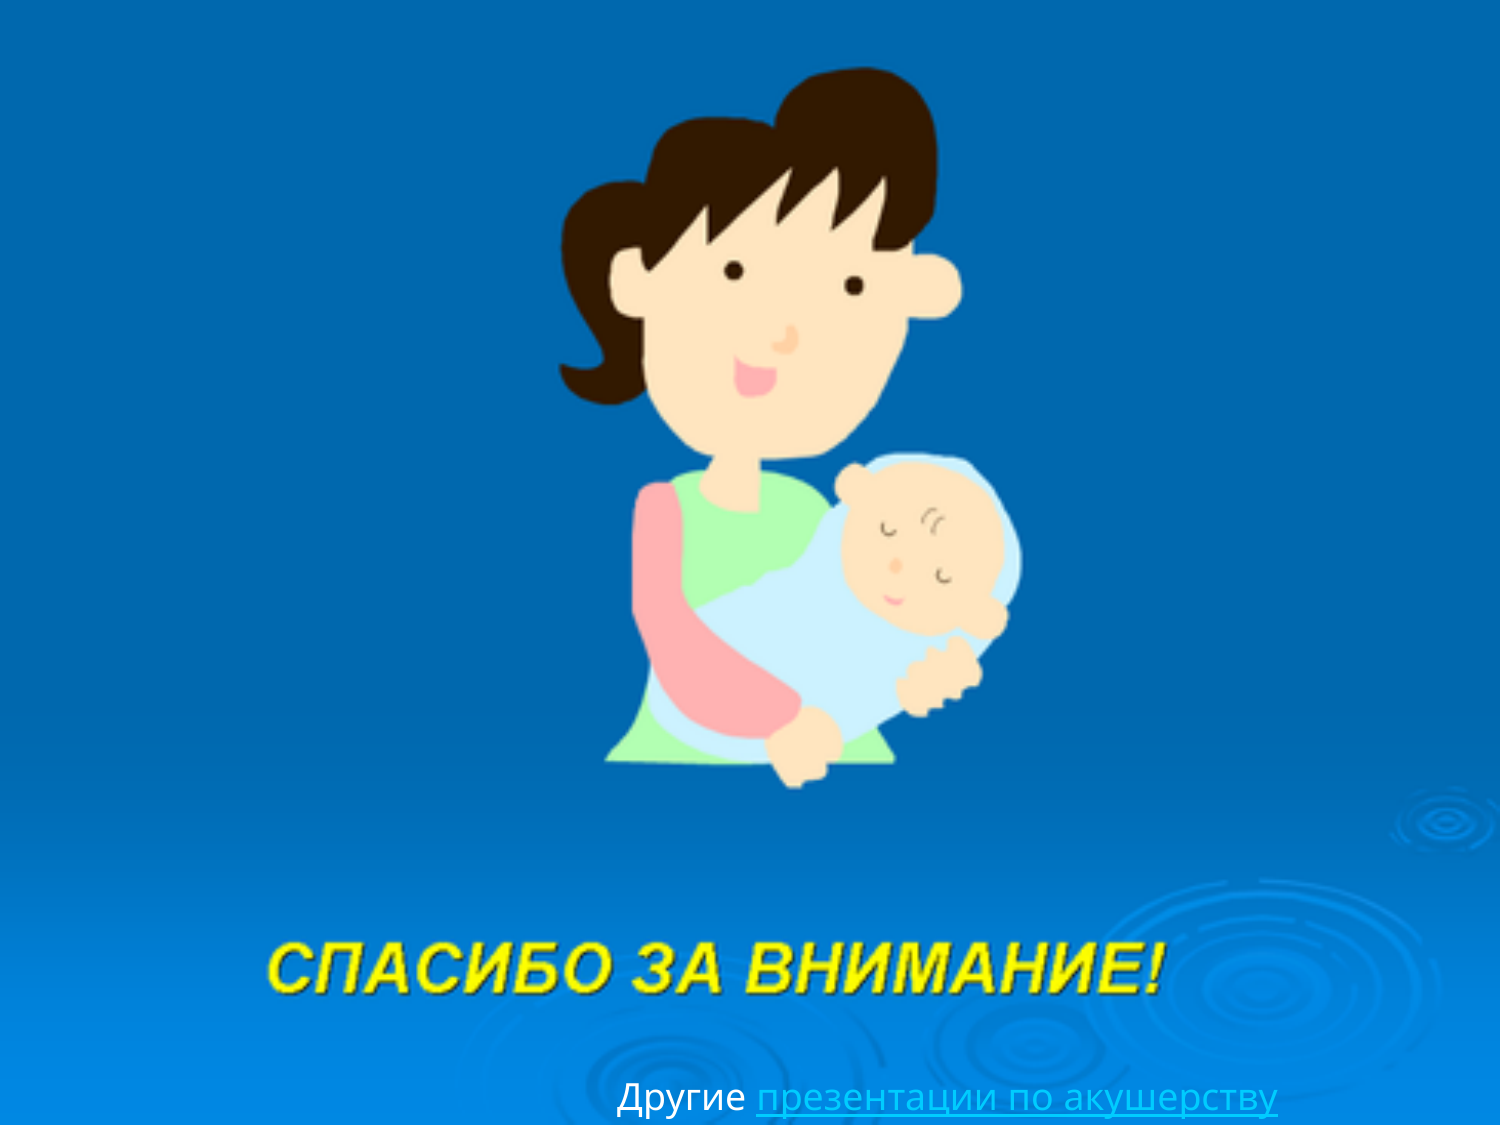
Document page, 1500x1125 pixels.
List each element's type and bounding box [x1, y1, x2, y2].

list [0, 0, 1500, 1125]
